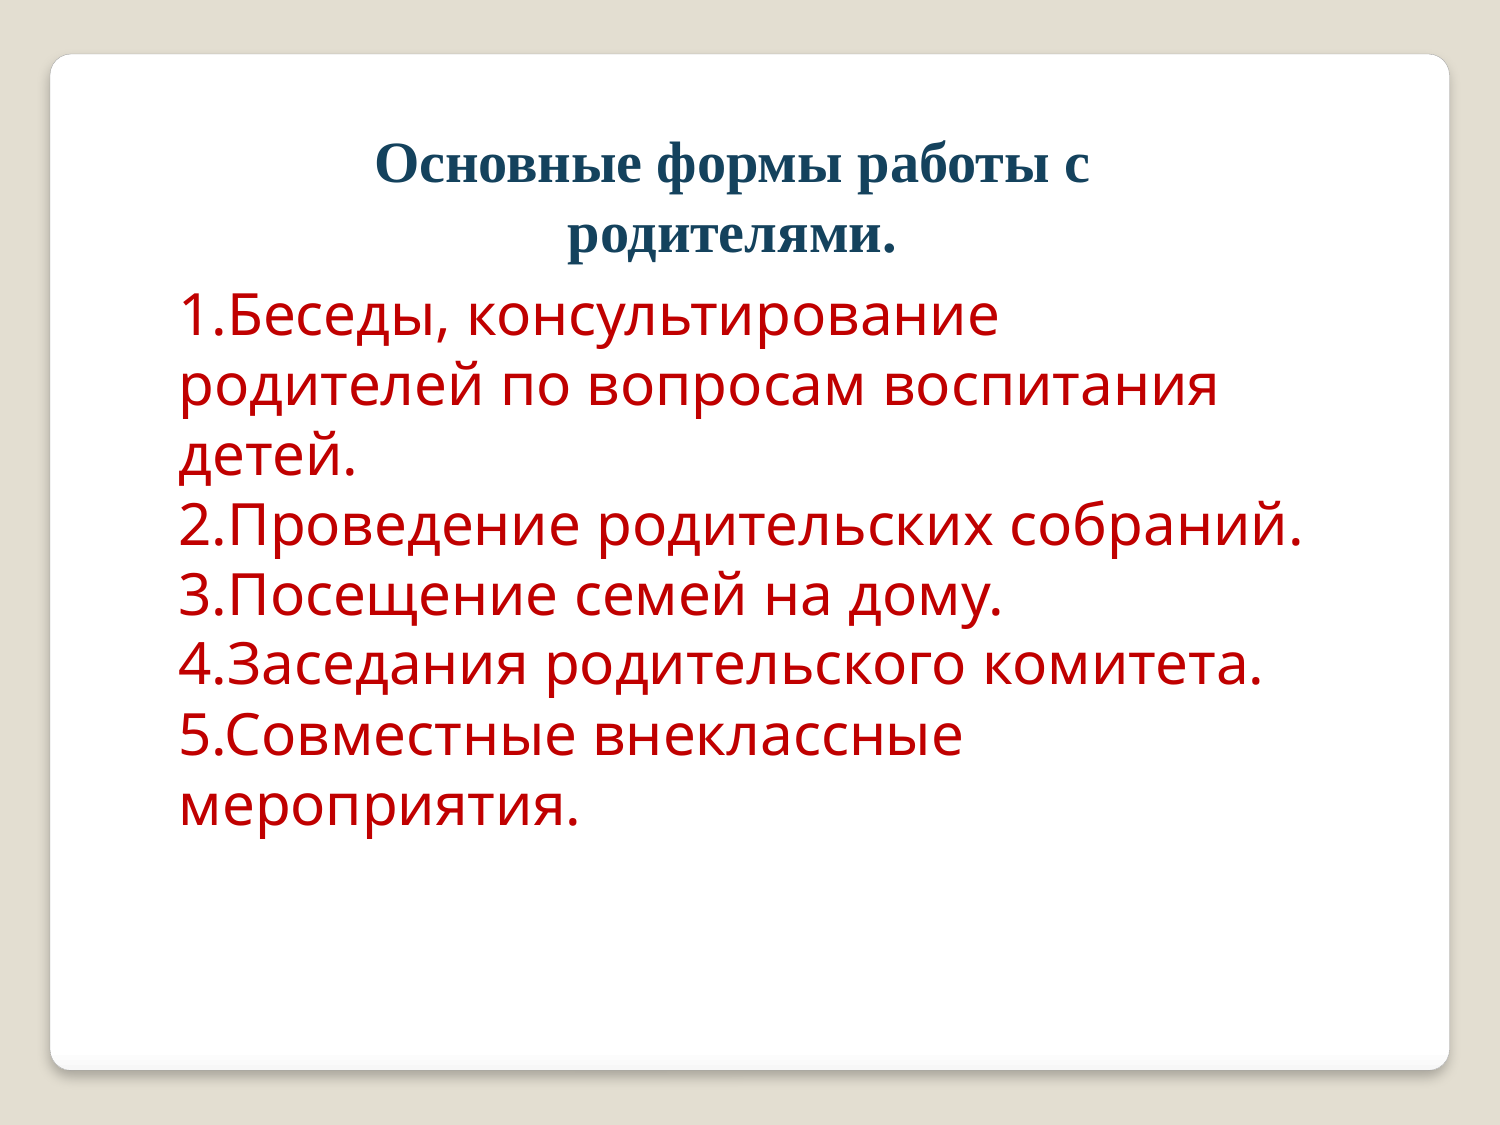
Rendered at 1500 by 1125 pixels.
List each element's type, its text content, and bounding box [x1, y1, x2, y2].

text_box 1.Беседы, консультирование родителей по вопросам воспитания детей. 2.Проведение родительских собраний. 3.Посещение семей на дому. 4.Заседания родительского комитета. 5.Совместные внеклассные мероприятия. [164, 269, 1325, 890]
text_box Основные формы работы с родителями. [199, 117, 1266, 269]
